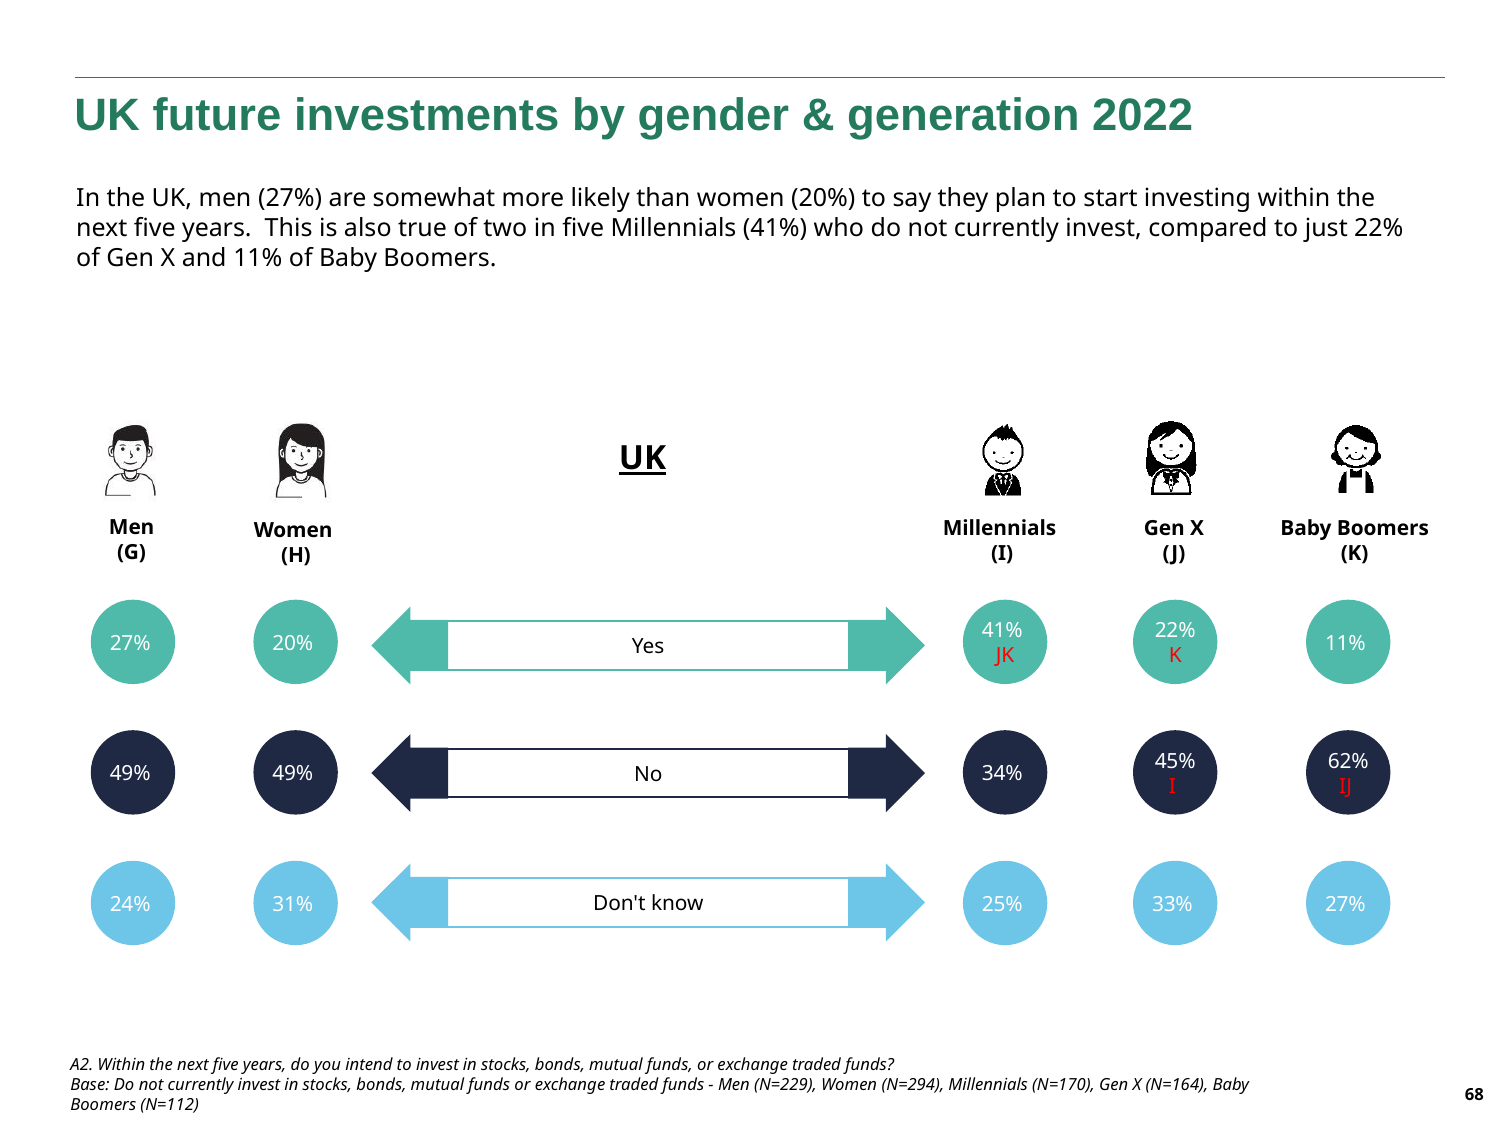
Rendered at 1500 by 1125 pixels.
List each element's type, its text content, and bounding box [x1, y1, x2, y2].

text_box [91, 861, 1390, 945]
text_box UK future investments by gender & generation 2022 [59, 77, 1477, 148]
slide_number 68 [1170, 1065, 1500, 1125]
list A2. Within the next five years, do you intend to invest in stocks, bonds, mutual funds, or exchange traded funds? Base: Do not currently invest in stocks, bonds, mutual funds or exchange traded funds - Men (N=229), Women (N=294), Millennials (N=170), Gen X (N=164), Baby Boomers (N=112) [63, 1057, 1294, 1122]
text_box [91, 600, 1390, 684]
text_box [40, 406, 1484, 575]
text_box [91, 731, 1390, 814]
text_box In the UK, men (27%) are somewhat more likely than women (20%) to say they plan to start investing within the next five years. This is also true of two in five Millennials (41%) who do not currently invest, compared to just 22% of Gen X and 11% of Baby Boomers. [61, 174, 1449, 279]
